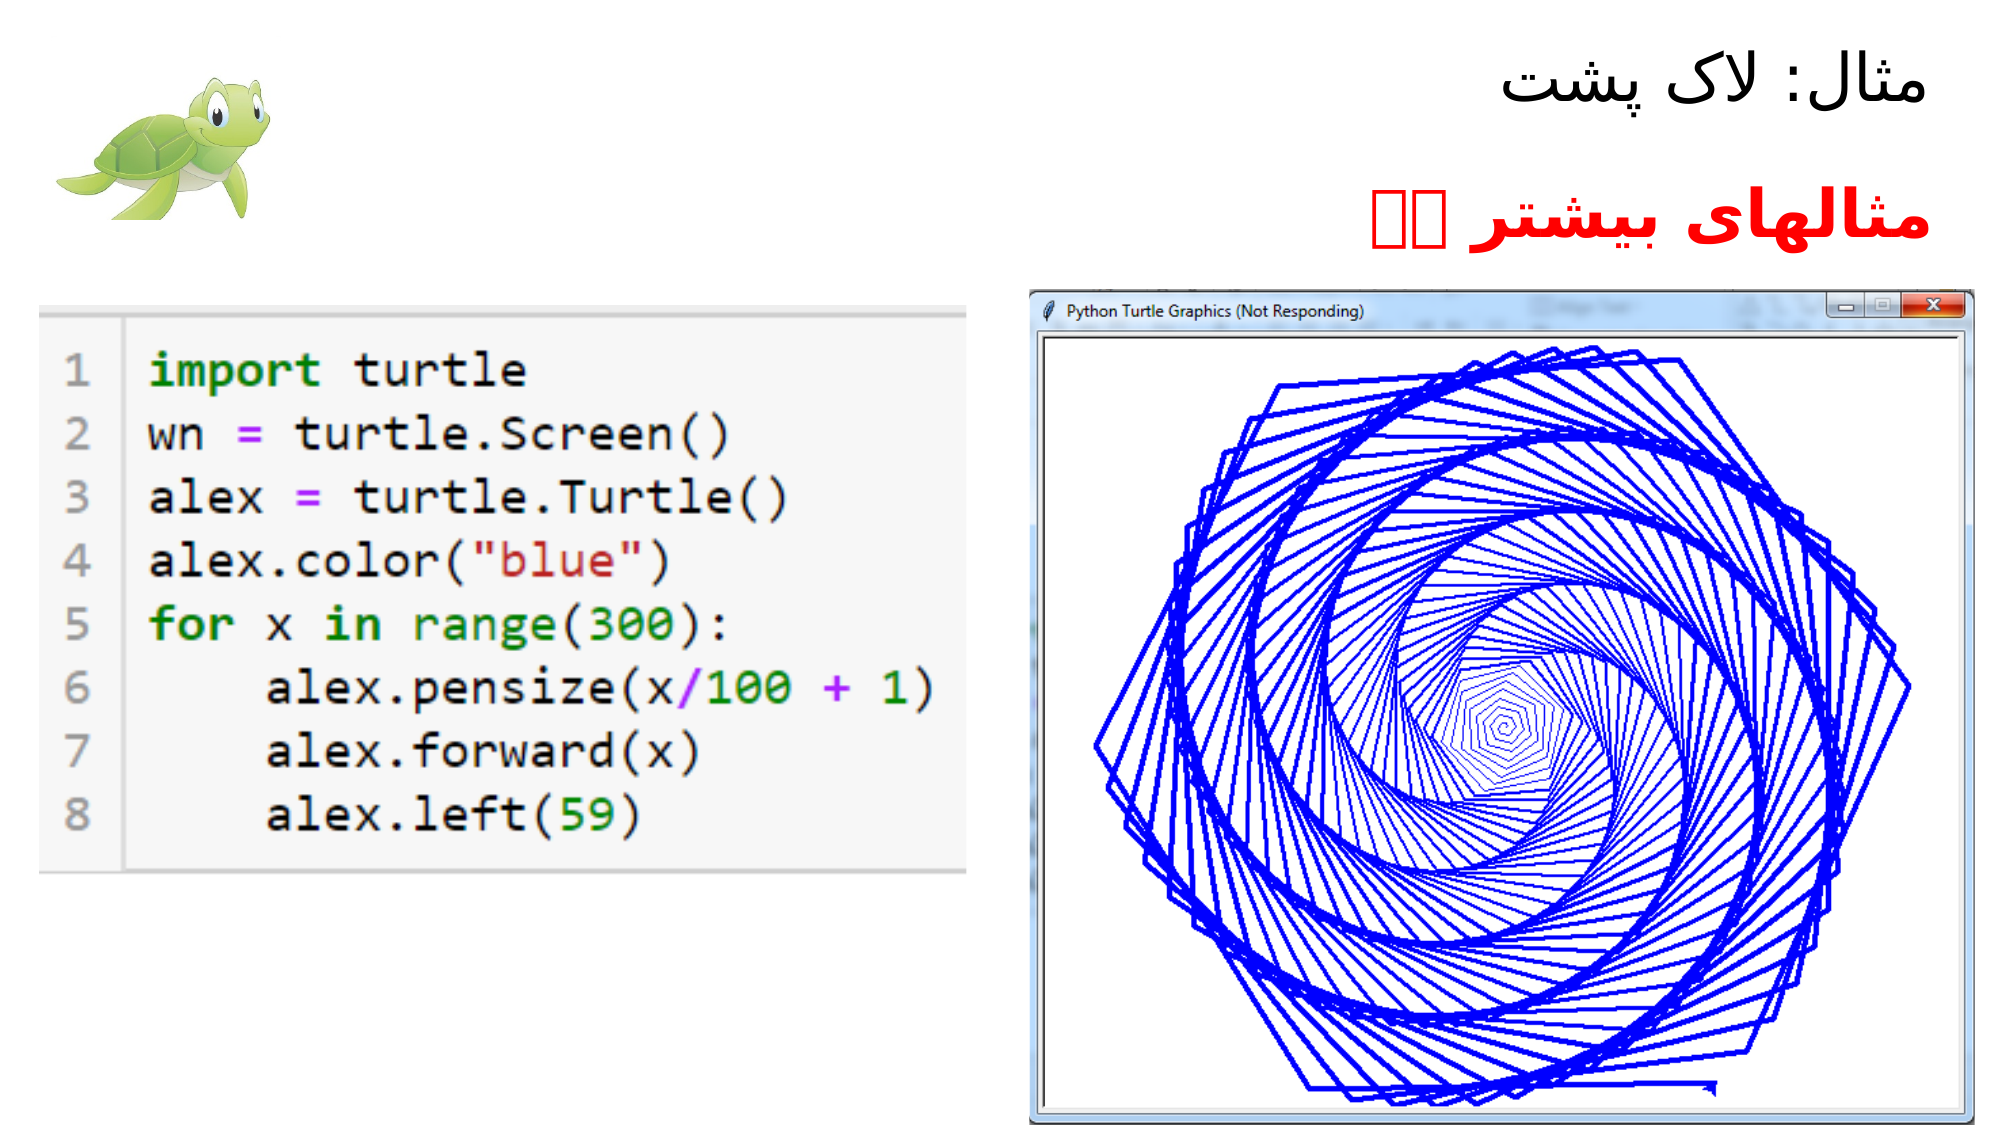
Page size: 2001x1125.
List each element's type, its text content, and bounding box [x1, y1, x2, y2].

text_box مثال: لاک پشت [1484, 27, 1945, 122]
picture [51, 36, 294, 221]
picture [1029, 289, 1975, 1125]
picture [39, 305, 967, 881]
text_box مثالهای بیشتر  [931, 163, 1949, 259]
